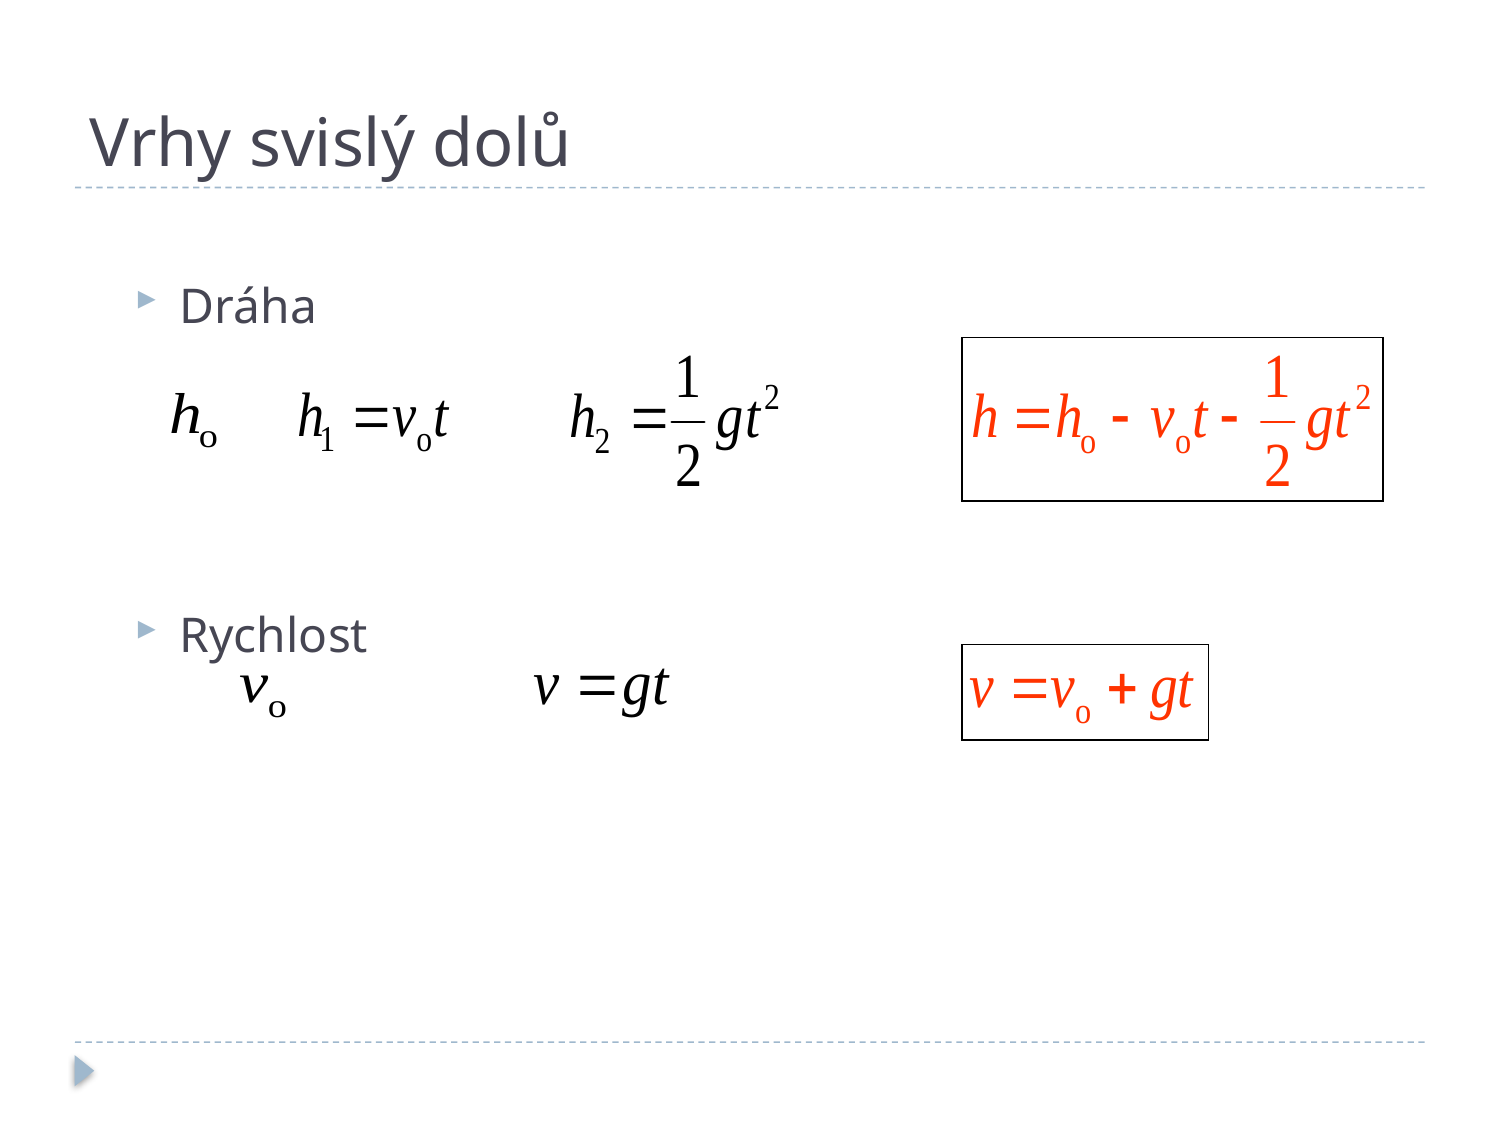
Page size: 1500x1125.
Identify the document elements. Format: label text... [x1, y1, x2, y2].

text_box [962, 337, 1383, 501]
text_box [560, 337, 792, 501]
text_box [229, 644, 302, 733]
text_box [289, 373, 462, 468]
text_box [962, 644, 1208, 740]
list Dráha Rychlost [75, 200, 1425, 1010]
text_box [525, 656, 683, 731]
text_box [158, 375, 231, 463]
title Vrhy svislý dolů [75, 24, 1425, 188]
